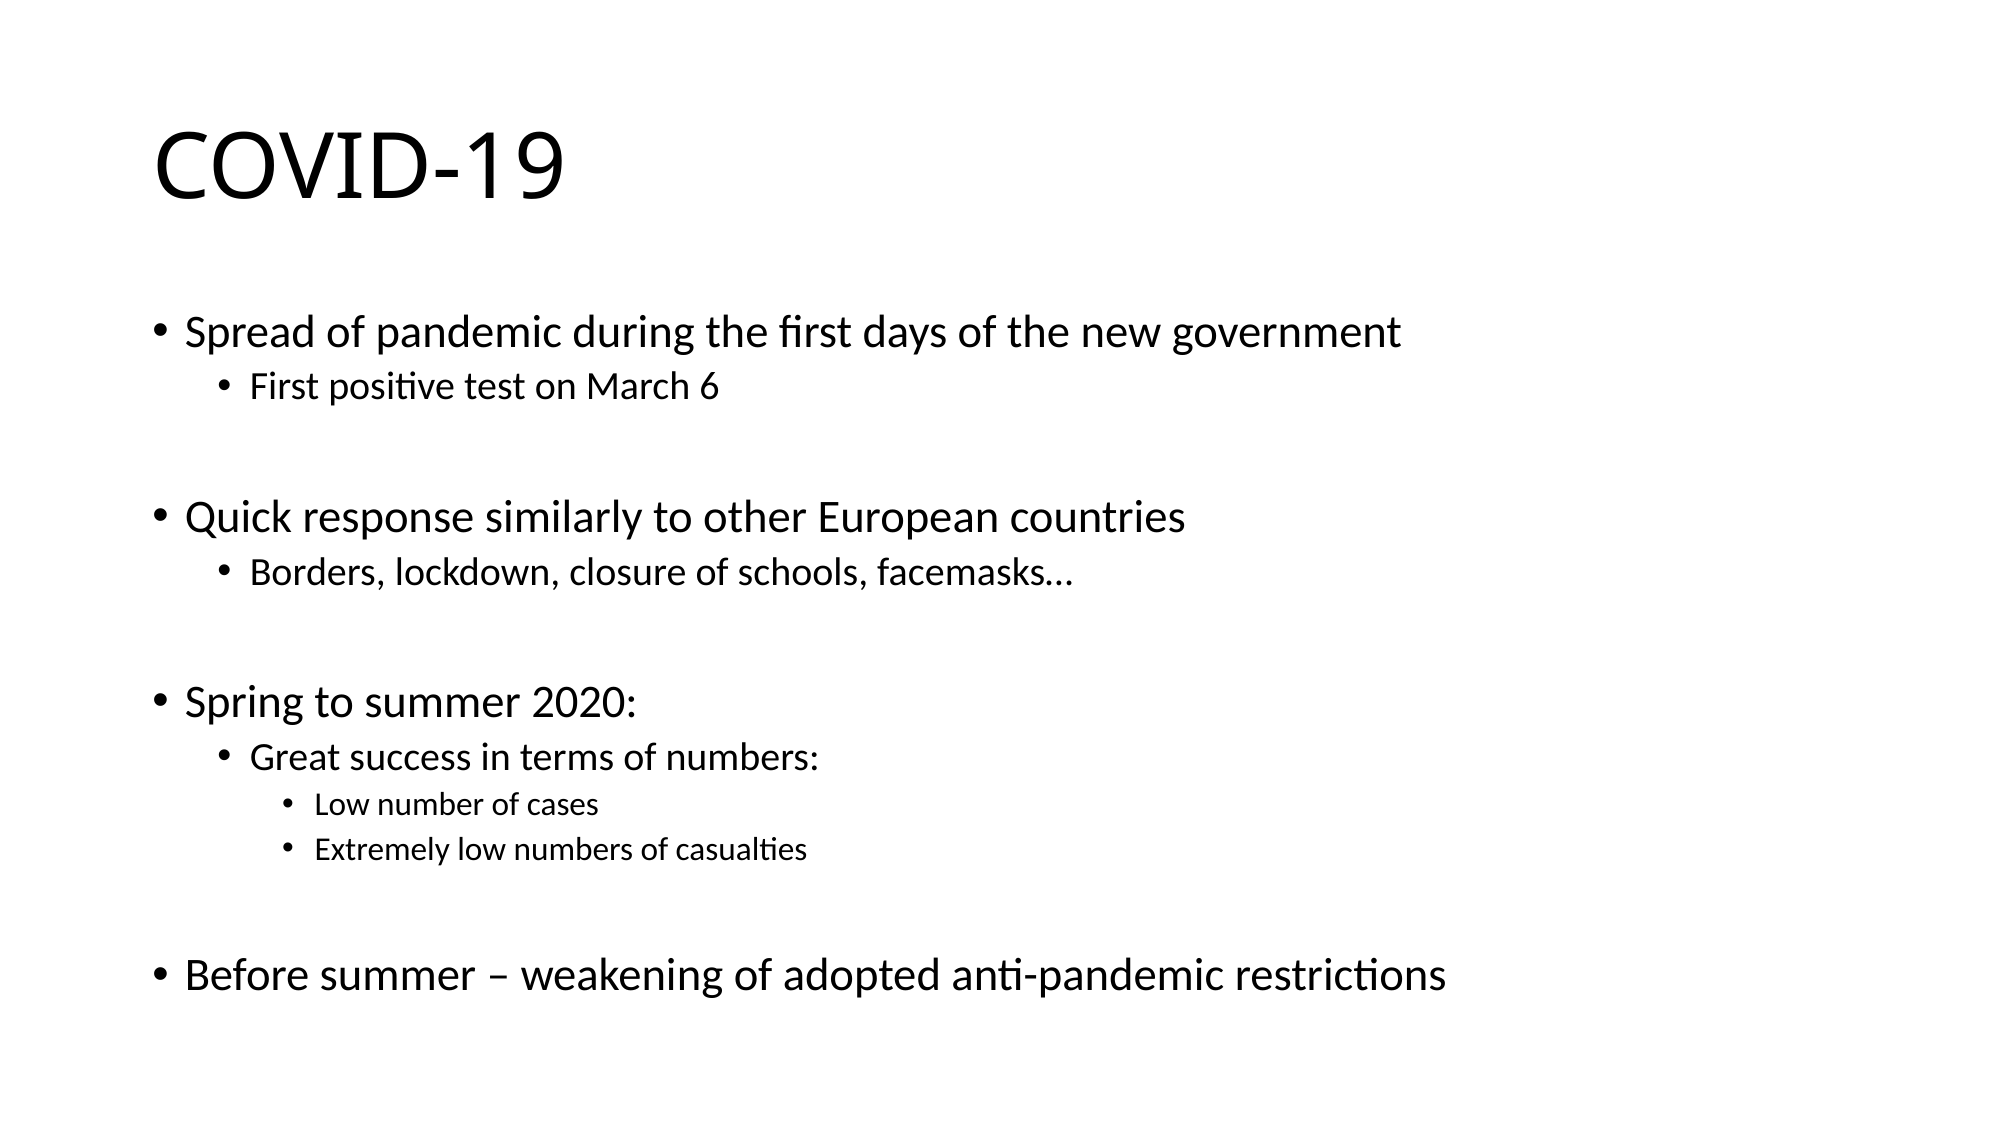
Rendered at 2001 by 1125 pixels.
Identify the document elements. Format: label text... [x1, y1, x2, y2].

title COVID-19 [137, 59, 1863, 278]
list Spread of pandemic during the first days of the new government First positive test on March 6 Quick response similarly to other European countries Borders, lockdown, closure of schools, facemasks… Spring to summer 2020: Great success in terms of numbers: Low number of cases Extremely low numbers of casualties Before summer – weakening of adopted anti-pandemic restrictions [137, 299, 1863, 1014]
